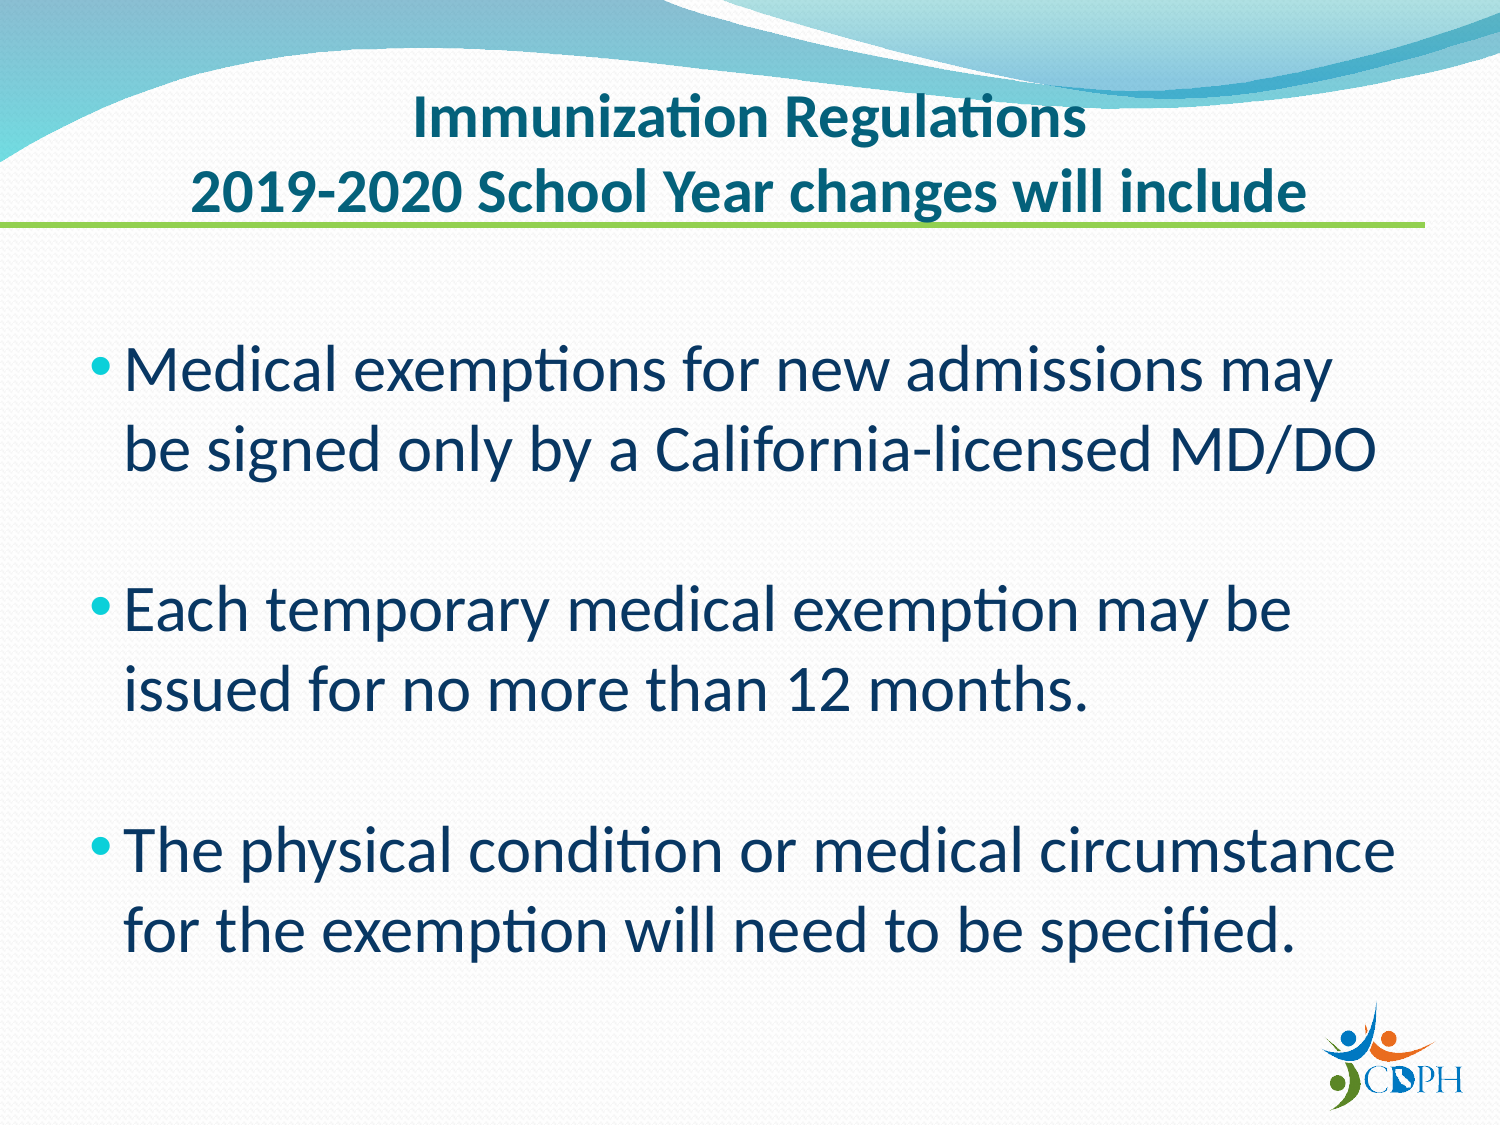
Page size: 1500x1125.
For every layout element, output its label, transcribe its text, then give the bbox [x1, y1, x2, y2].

list Medical exemptions for new admissions may be signed only by a California-licensed MD/DO Each temporary medical exemption may be issued for no more than 12 months. The physical condition or medical circumstance for the exemption will need to be specified. [75, 317, 1425, 1063]
title Immunization Regulations 2019-2020 School Year changes will include [75, 140, 1425, 225]
picture [1321, 999, 1463, 1113]
